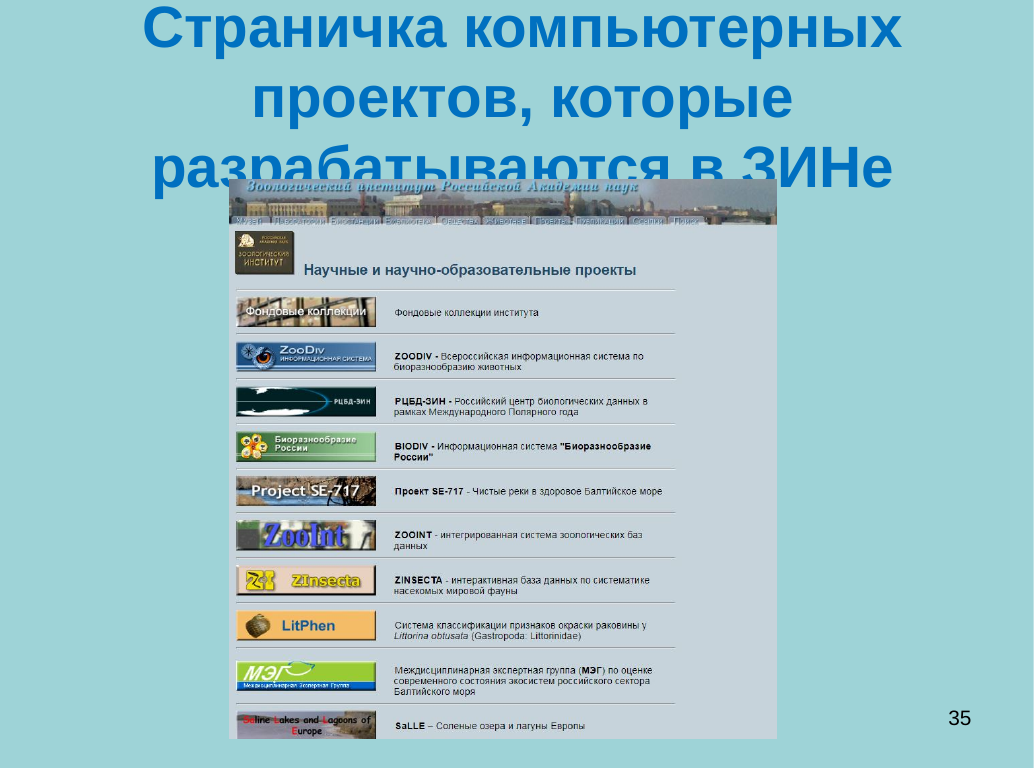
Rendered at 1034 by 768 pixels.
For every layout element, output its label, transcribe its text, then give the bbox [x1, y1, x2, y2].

title Страничка компьютерных проектов, которые разрабатываются в ЗИНе [20, 30, 1025, 159]
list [229, 178, 777, 740]
slide_number 35 [740, 699, 982, 753]
